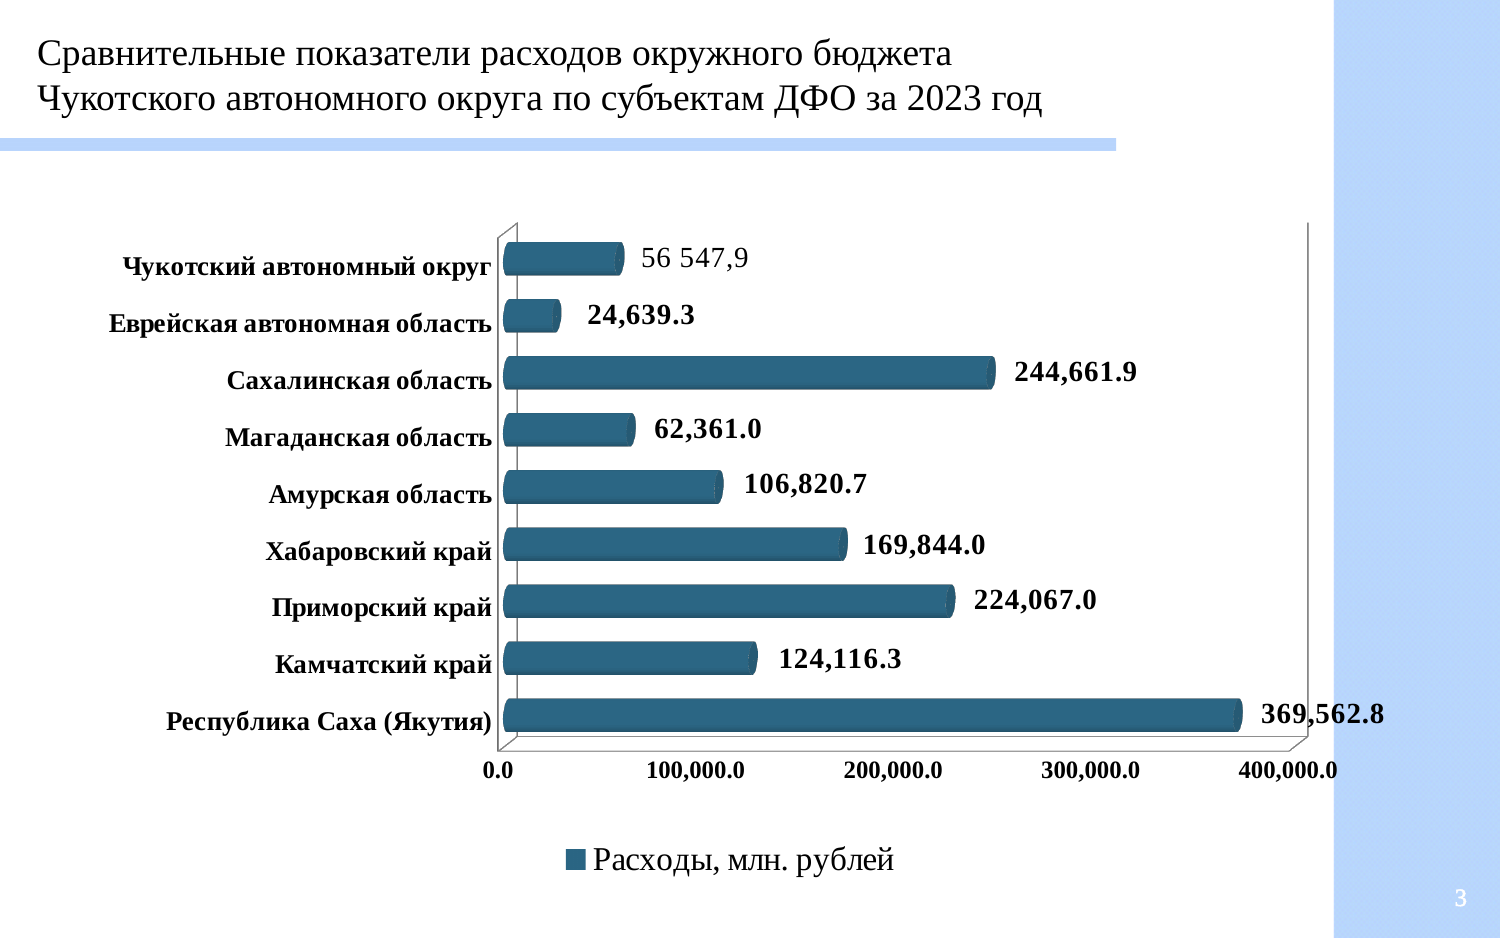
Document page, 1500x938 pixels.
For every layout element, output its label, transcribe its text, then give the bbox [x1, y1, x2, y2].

slide_number 3 [1144, 871, 1483, 921]
chart [82, 184, 1386, 912]
picture [0, 0, 1500, 938]
text_box [0, 137, 1117, 151]
text_box Сравнительные показатели расходов окружного бюджета Чукотского автономного округа по субъектам ДФО за 2023 год [22, 20, 1094, 126]
